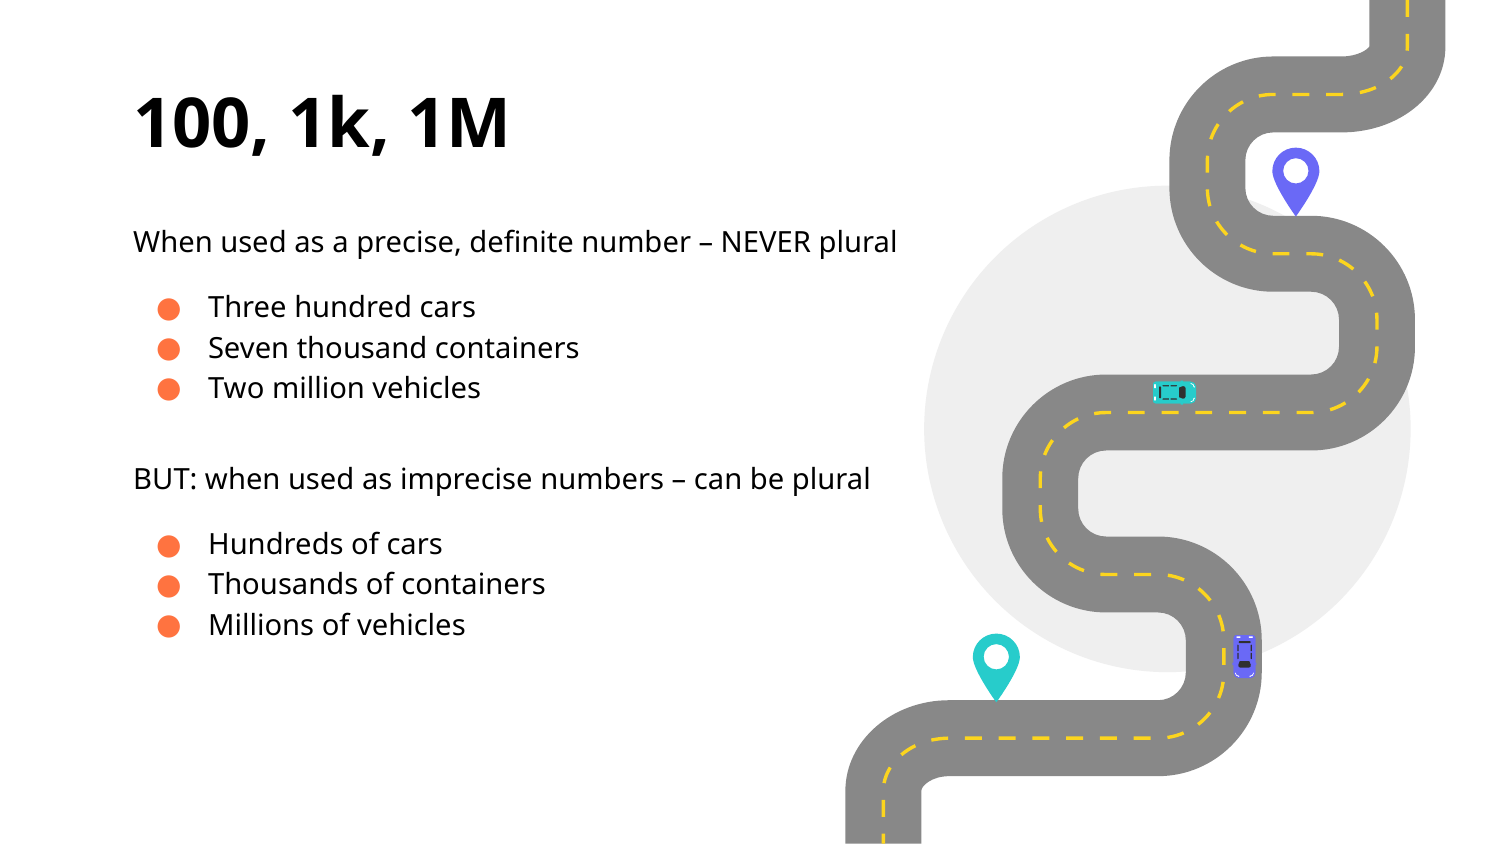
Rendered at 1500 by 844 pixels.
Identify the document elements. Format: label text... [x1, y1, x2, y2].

title 100, 1k, 1M [118, 2, 841, 177]
text_box BUT: when used as imprecise numbers – can be plural Hundreds of cars Thousands of containers Millions of vehicles [118, 440, 840, 749]
list When used as a precise, definite number – NEVER plural Three hundred cars Seven thousand containers Two million vehicles [118, 203, 840, 440]
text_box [845, 0, 1446, 844]
